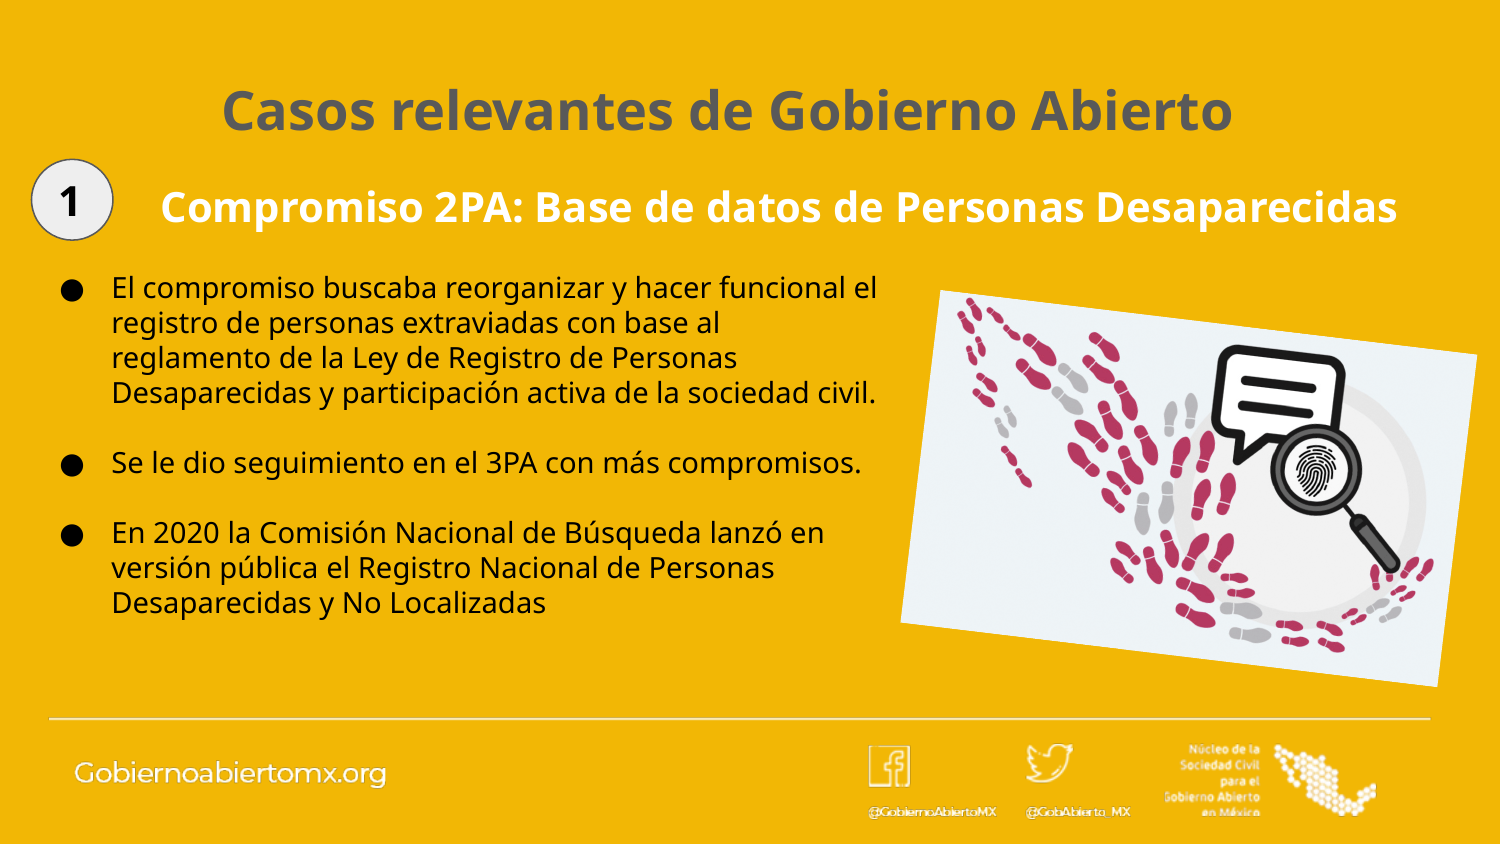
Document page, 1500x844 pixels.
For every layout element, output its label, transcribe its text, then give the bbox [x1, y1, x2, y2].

text_box El compromiso buscaba reorganizar y hacer funcional el registro de personas extraviadas con base al reglamento de la Ley de Registro de Personas Desaparecidas y participación activa de la sociedad civil. Se le dio seguimiento en el 3PA con más compromisos. En 2020 la Comisión Nacional de Búsqueda lanzó en versión pública el Registro Nacional de Personas Desaparecidas y No Localizadas [21, 254, 901, 635]
picture [901, 290, 1478, 687]
text_box 1 [31, 159, 113, 241]
text_box Compromiso 2PA: Base de datos de Personas Desaparecidas [101, 165, 1459, 246]
text_box Casos relevantes de Gobierno Abierto [43, 61, 1413, 157]
picture [0, 709, 1481, 844]
